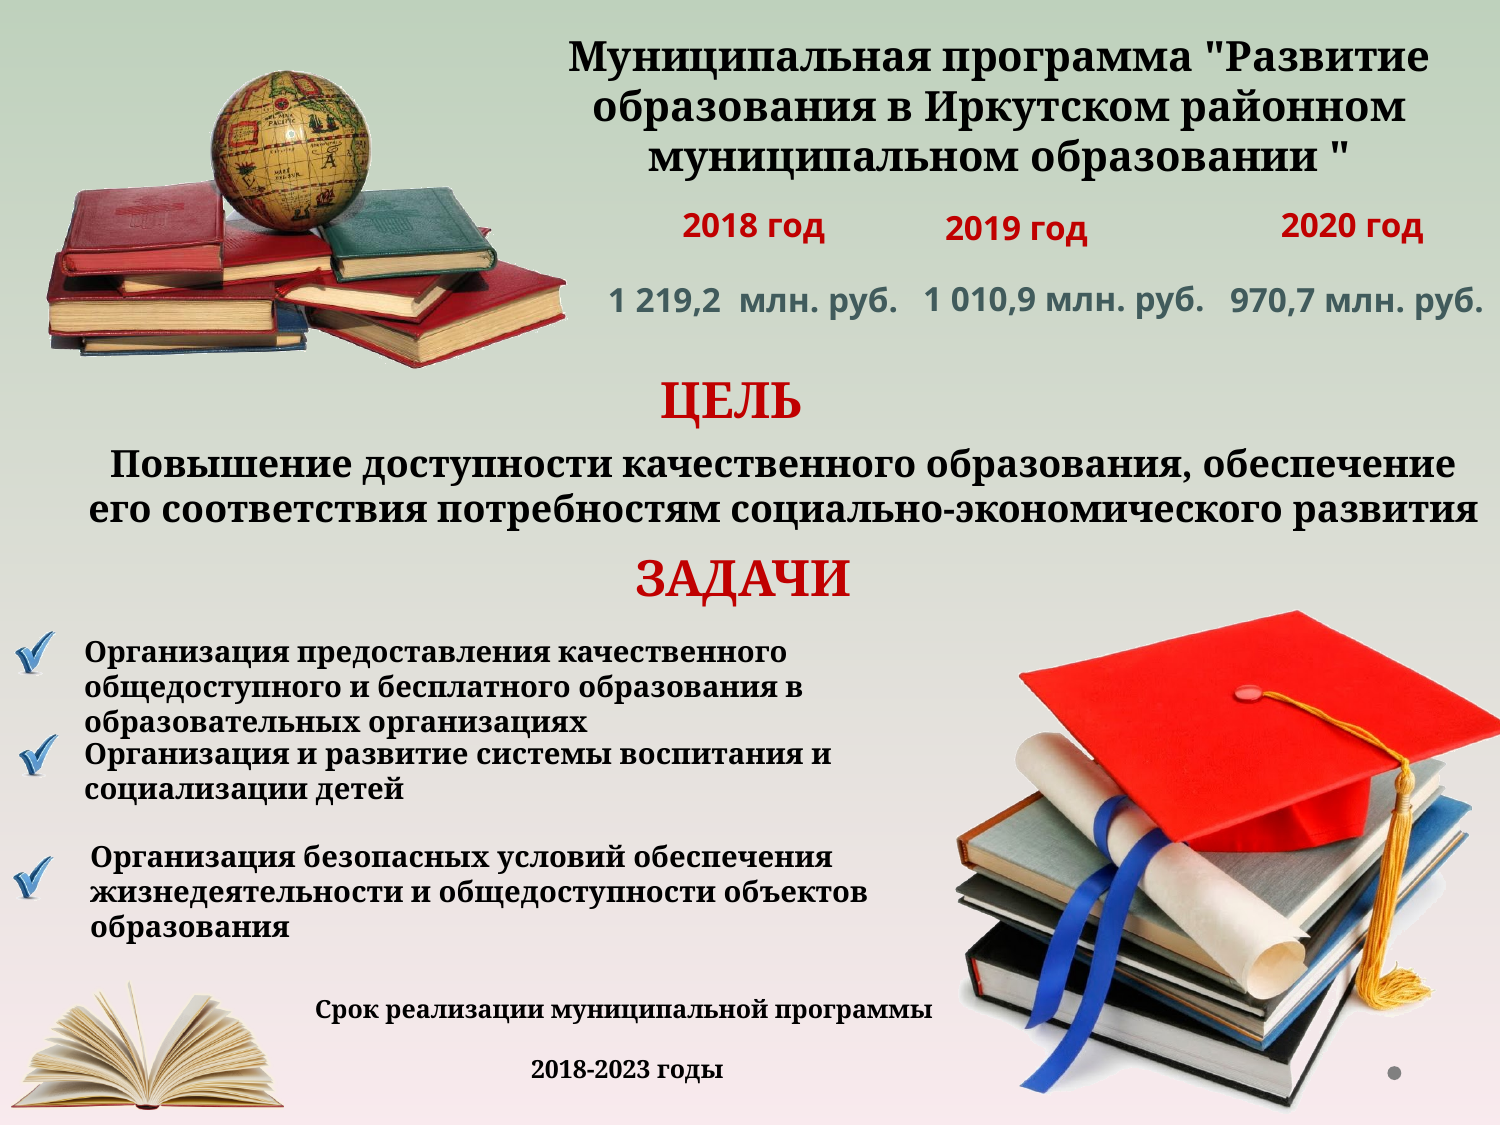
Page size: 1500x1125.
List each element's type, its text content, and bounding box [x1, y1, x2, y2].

text_box Организация предоставления качественного общедоступного и бесплатного образования в образовательных организациях [69, 625, 945, 728]
text_box Цель [645, 361, 831, 432]
text_box 970,7 млн. руб. [1214, 271, 1500, 328]
text_box Повышение доступности качественного образования, обеспечение его соответствия потребностям социально-экономического развития [61, 432, 1500, 538]
text_box 1 010,9 млн. руб. [908, 270, 1306, 327]
picture [10, 727, 66, 784]
picture [7, 625, 62, 681]
text_box Муниципальная программа "Развитие образования в Иркутском районном муниципальном образовании " [615, 22, 1474, 188]
picture [5, 850, 60, 906]
text_box 1 219,2 млн. руб. [615, 270, 939, 328]
text_box Организация безопасных условий обеспечения жизнедеятельности и общедоступности объектов образования [75, 831, 945, 951]
text_box 2019 год [929, 199, 1123, 255]
picture [0, 0, 612, 408]
text_box 2018 год [667, 196, 861, 252]
text_box Задачи [620, 538, 867, 614]
picture [950, 577, 1500, 1125]
text_box Организация и развитие системы воспитания и социализации детей [69, 728, 945, 813]
text_box 2020 год [1265, 196, 1459, 252]
text_box Срок реализации муниципальной программы 2018-2023 годы [288, 985, 945, 1091]
picture [10, 980, 284, 1110]
